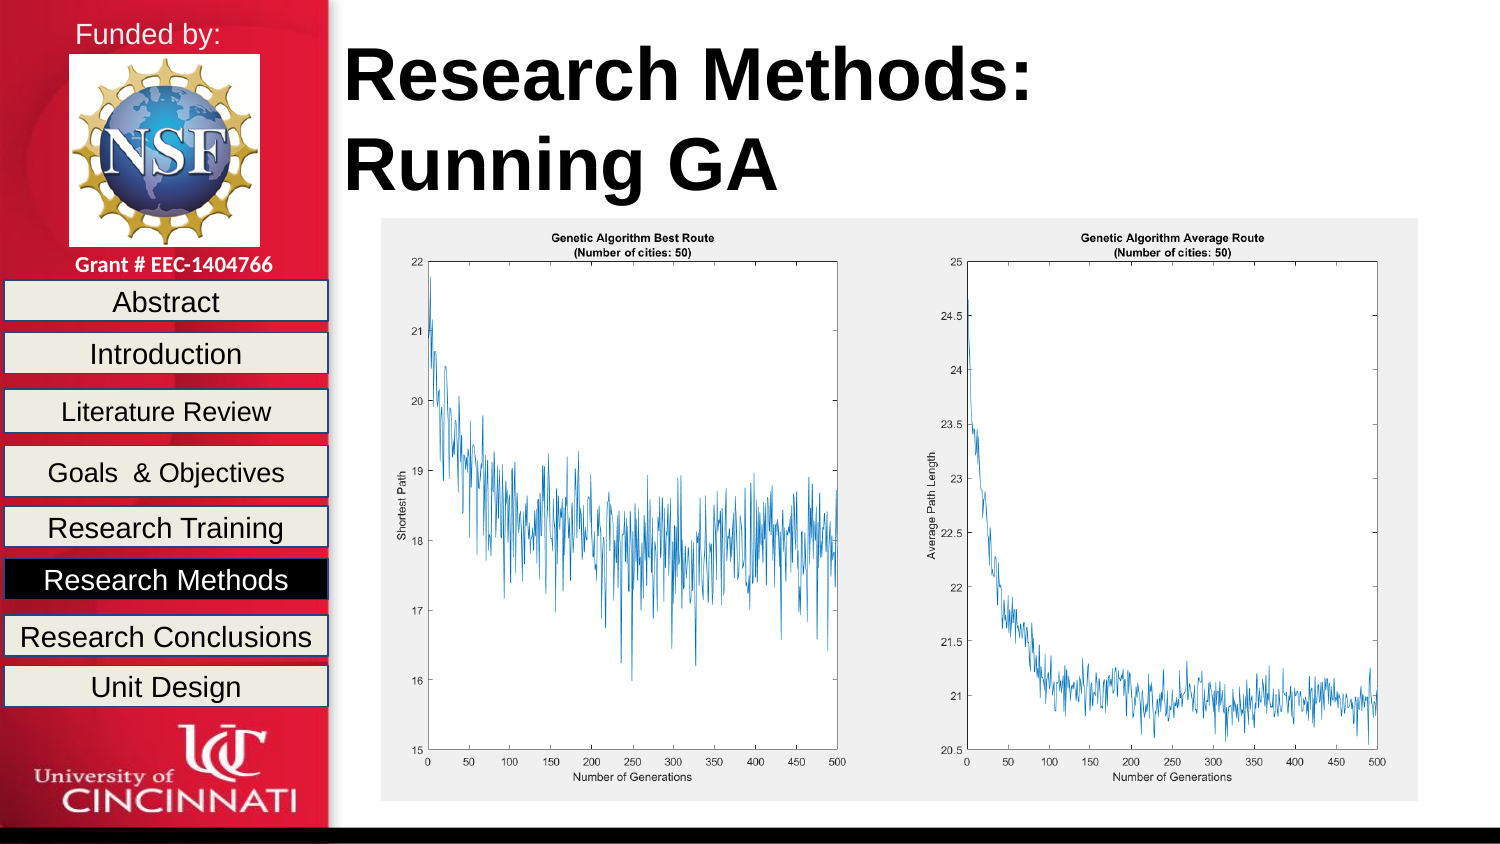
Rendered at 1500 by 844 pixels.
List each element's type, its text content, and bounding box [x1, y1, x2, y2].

title Research Methods: Running GA [328, 64, 1471, 167]
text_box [3, 279, 329, 707]
picture [0, 0, 1500, 827]
